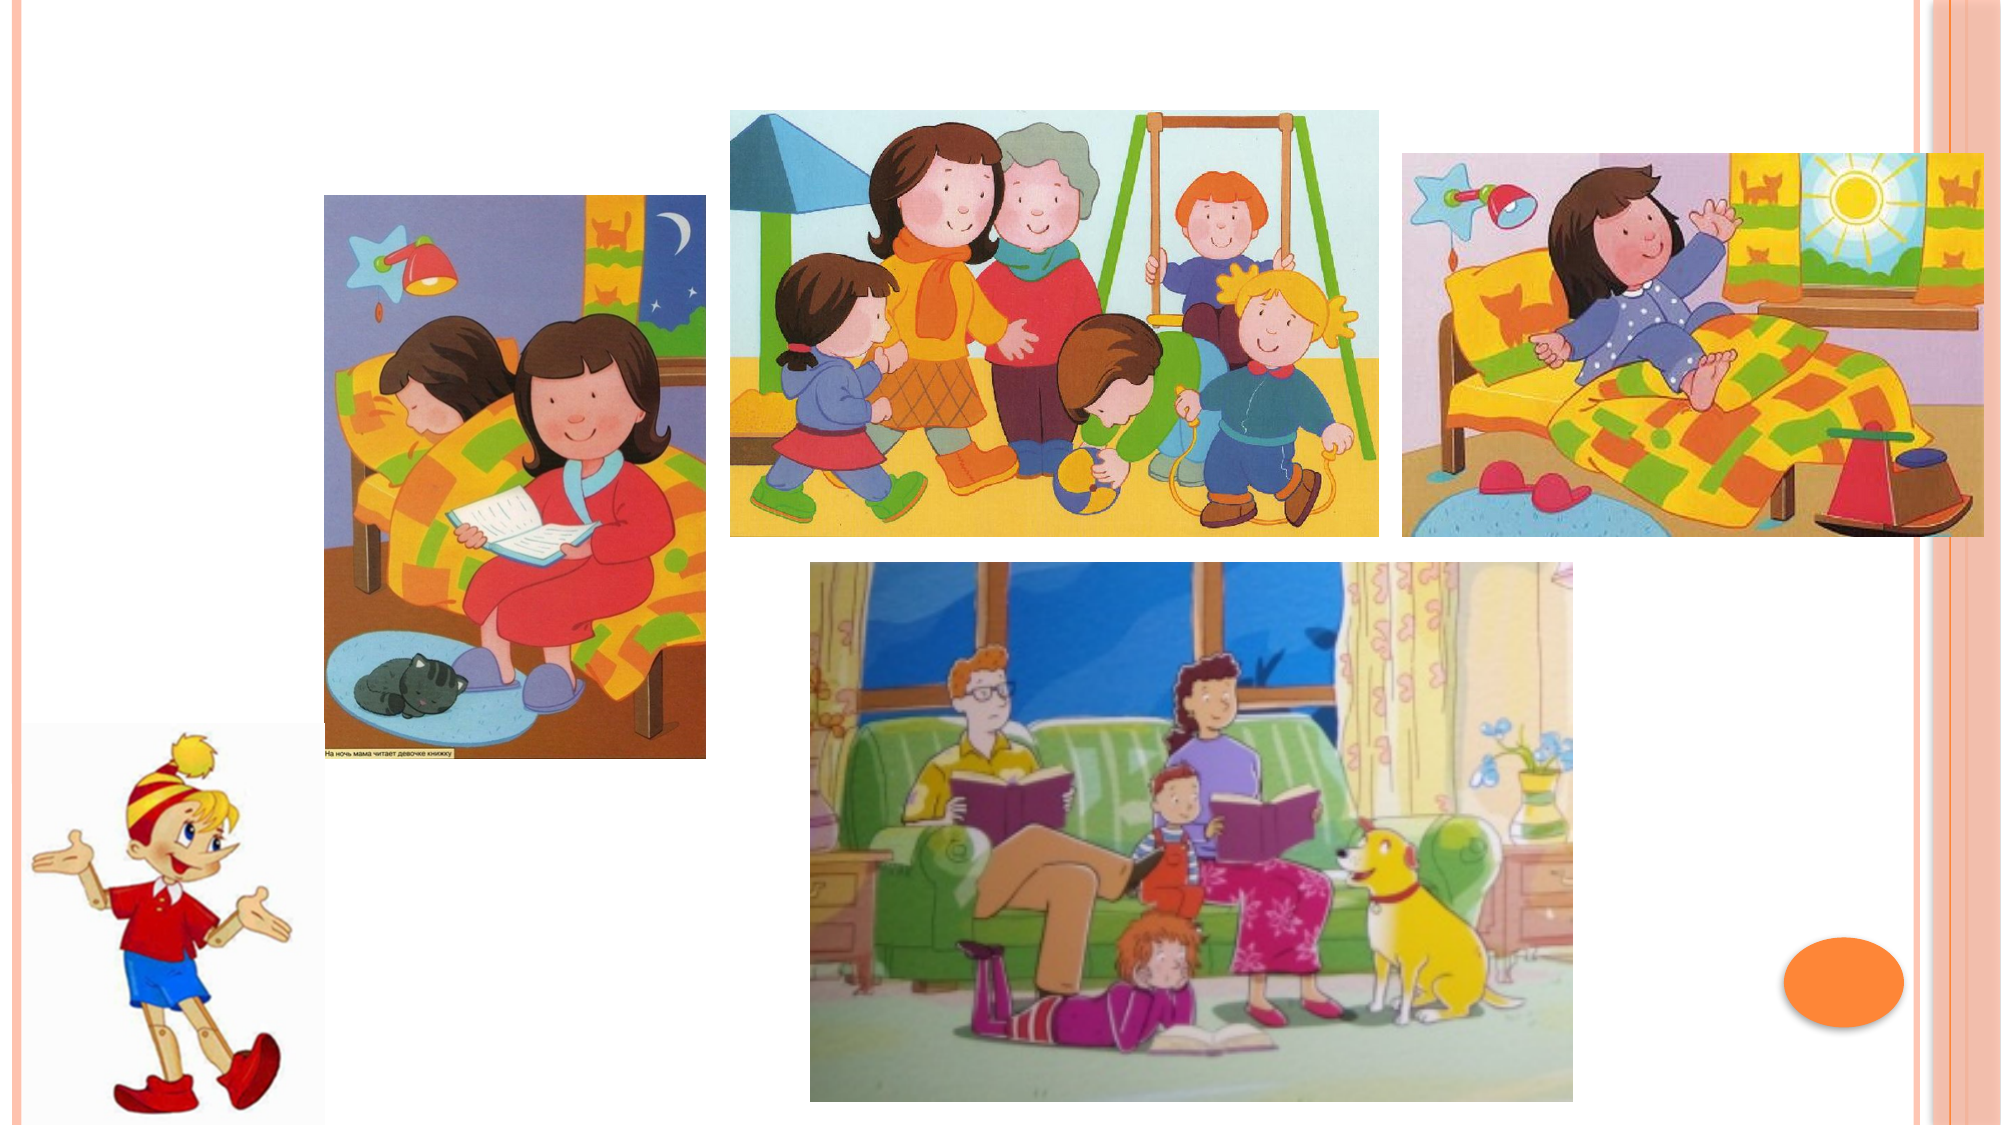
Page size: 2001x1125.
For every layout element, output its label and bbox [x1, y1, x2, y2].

picture [1402, 153, 1984, 538]
picture [809, 561, 1575, 1103]
picture [22, 195, 707, 1125]
picture [729, 109, 1379, 538]
